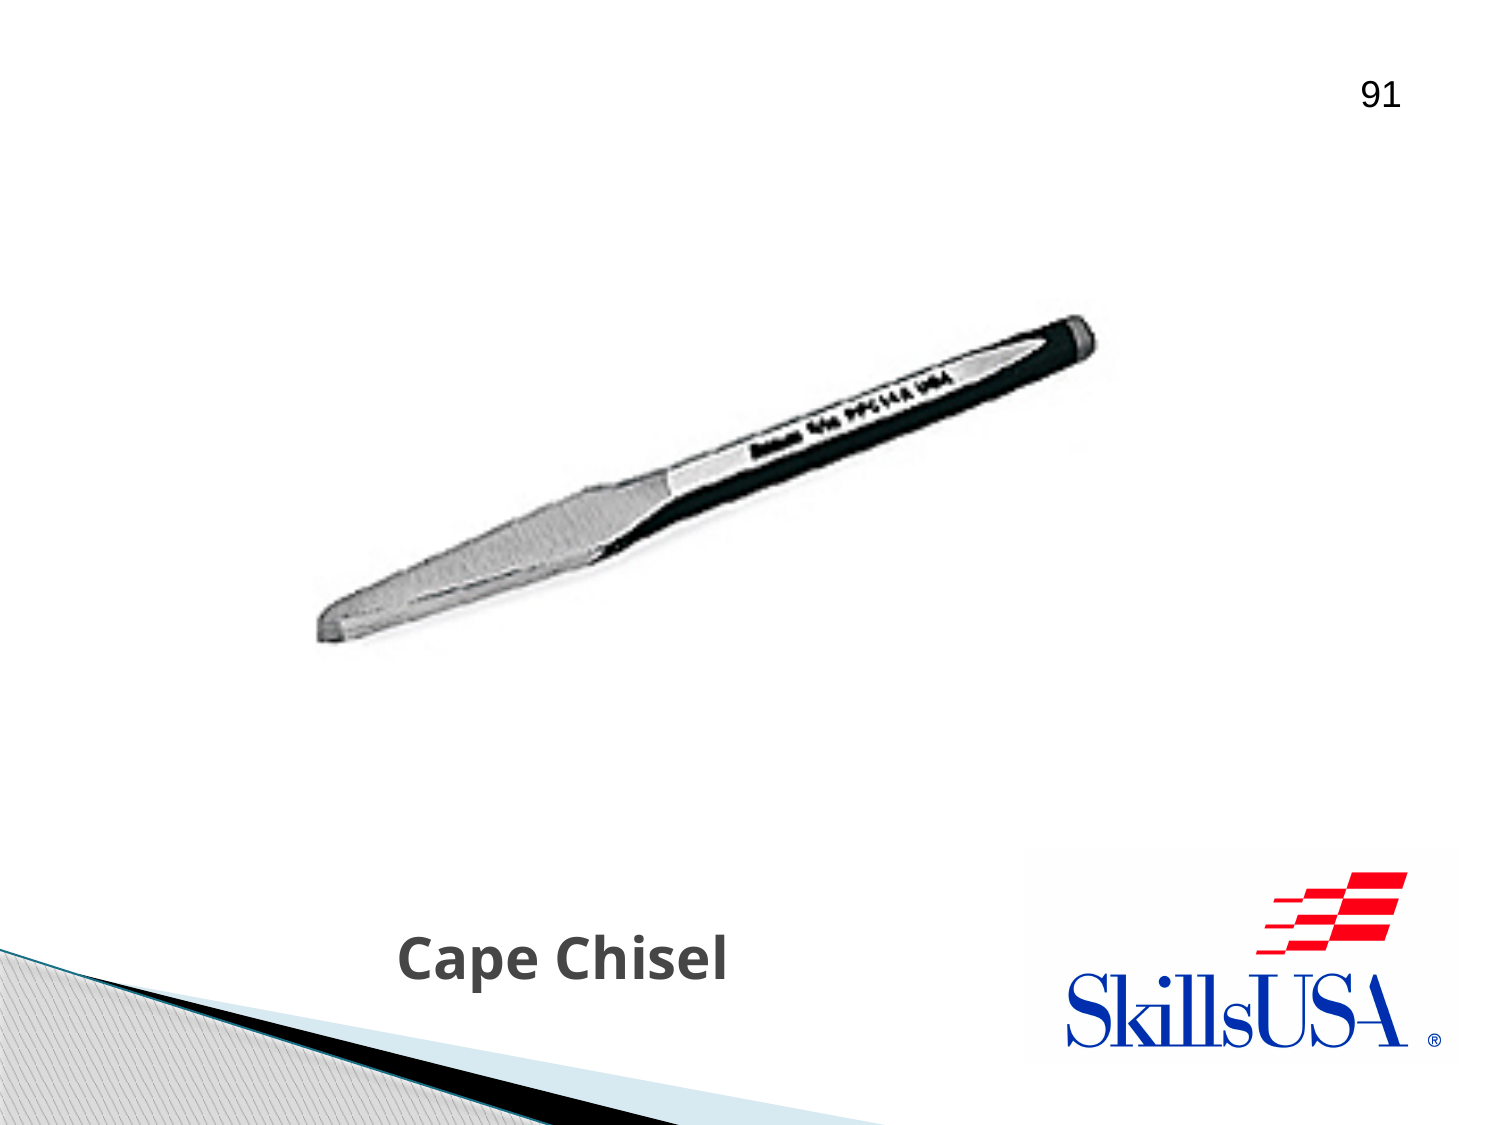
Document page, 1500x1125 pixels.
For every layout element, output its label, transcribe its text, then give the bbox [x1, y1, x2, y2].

title Cape Chisel [99, 912, 1018, 1000]
picture [287, 299, 1120, 675]
text_box 91 [1325, 62, 1438, 123]
picture [1024, 849, 1459, 1065]
